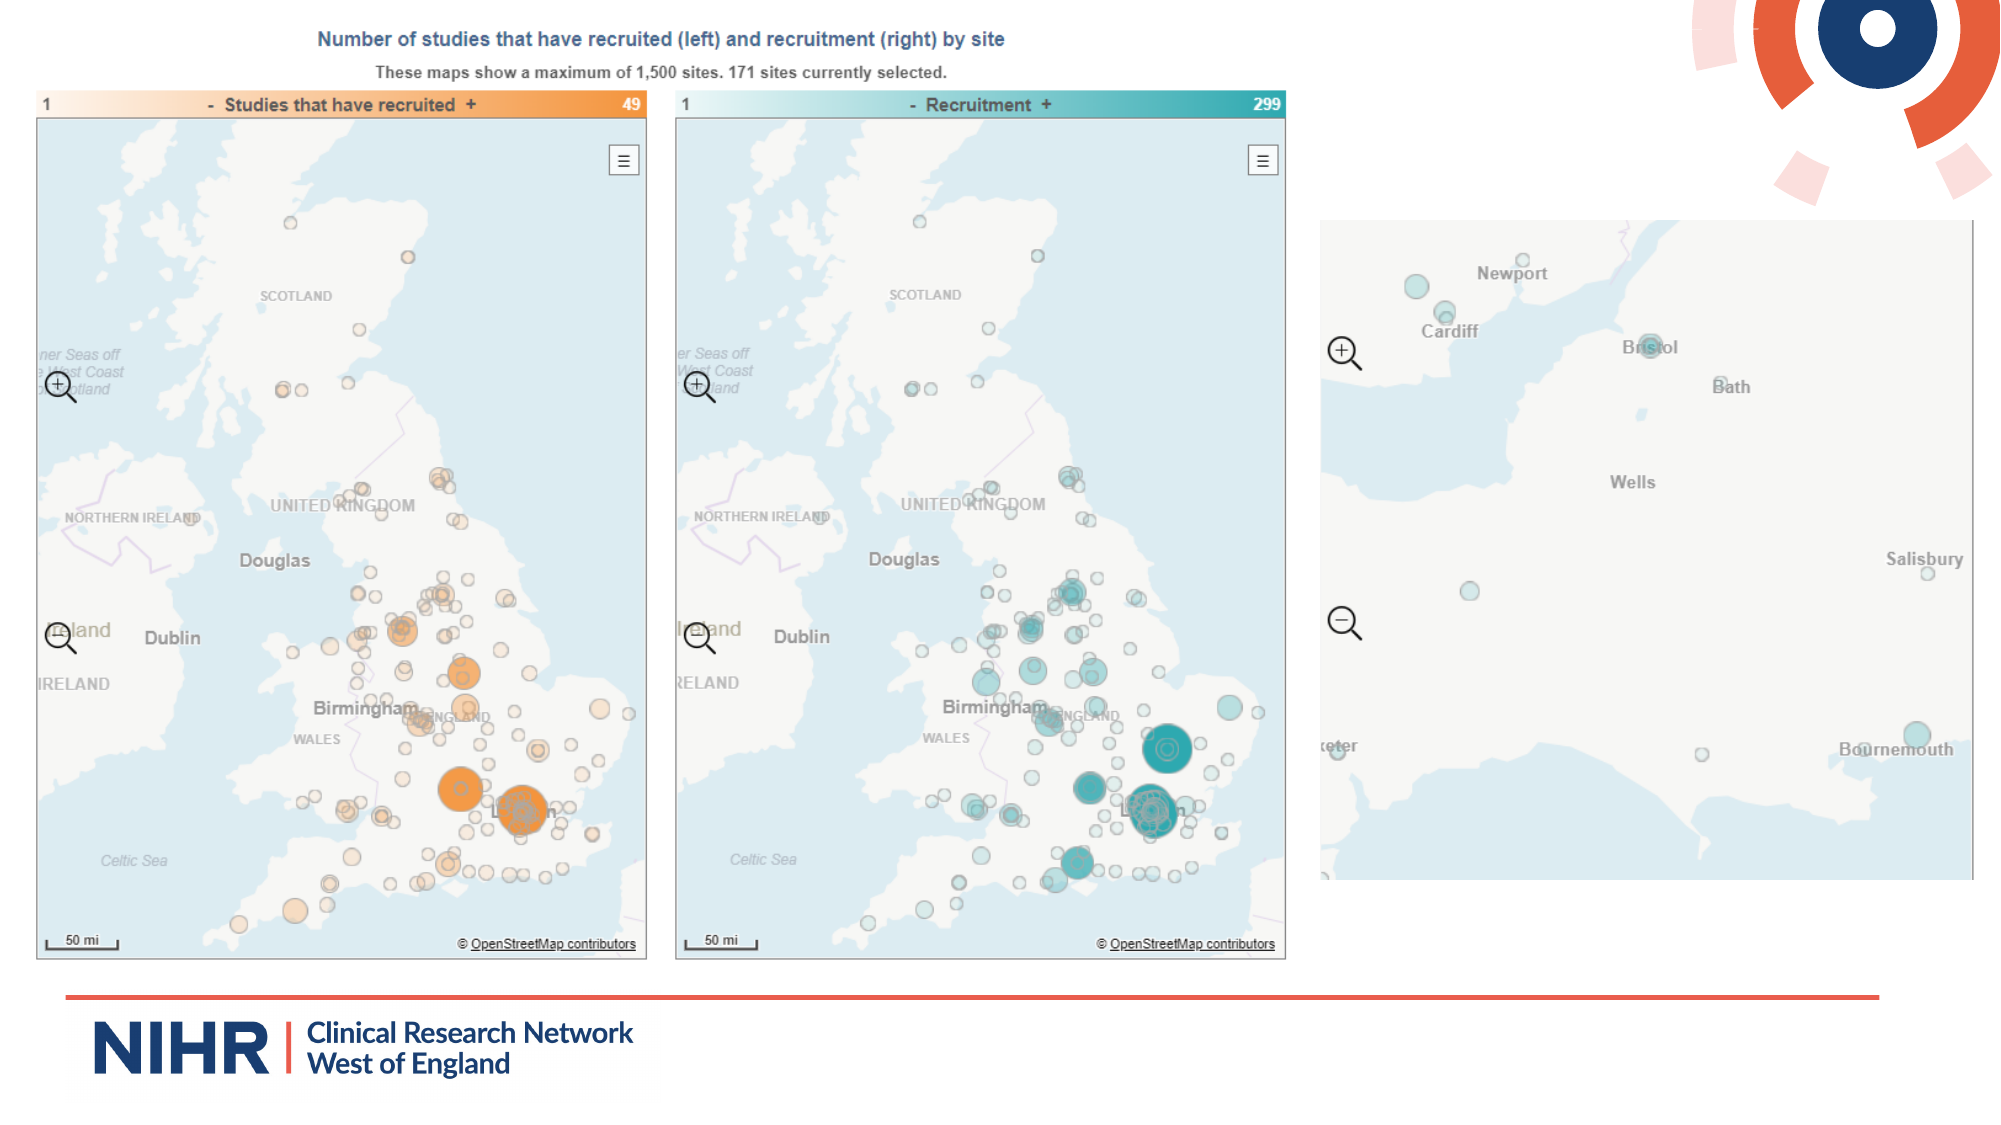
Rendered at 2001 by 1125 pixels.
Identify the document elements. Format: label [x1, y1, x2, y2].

picture [65, 989, 1880, 1103]
text_box [1712, 0, 2000, 197]
picture [24, 24, 1296, 973]
picture [1320, 220, 1976, 880]
